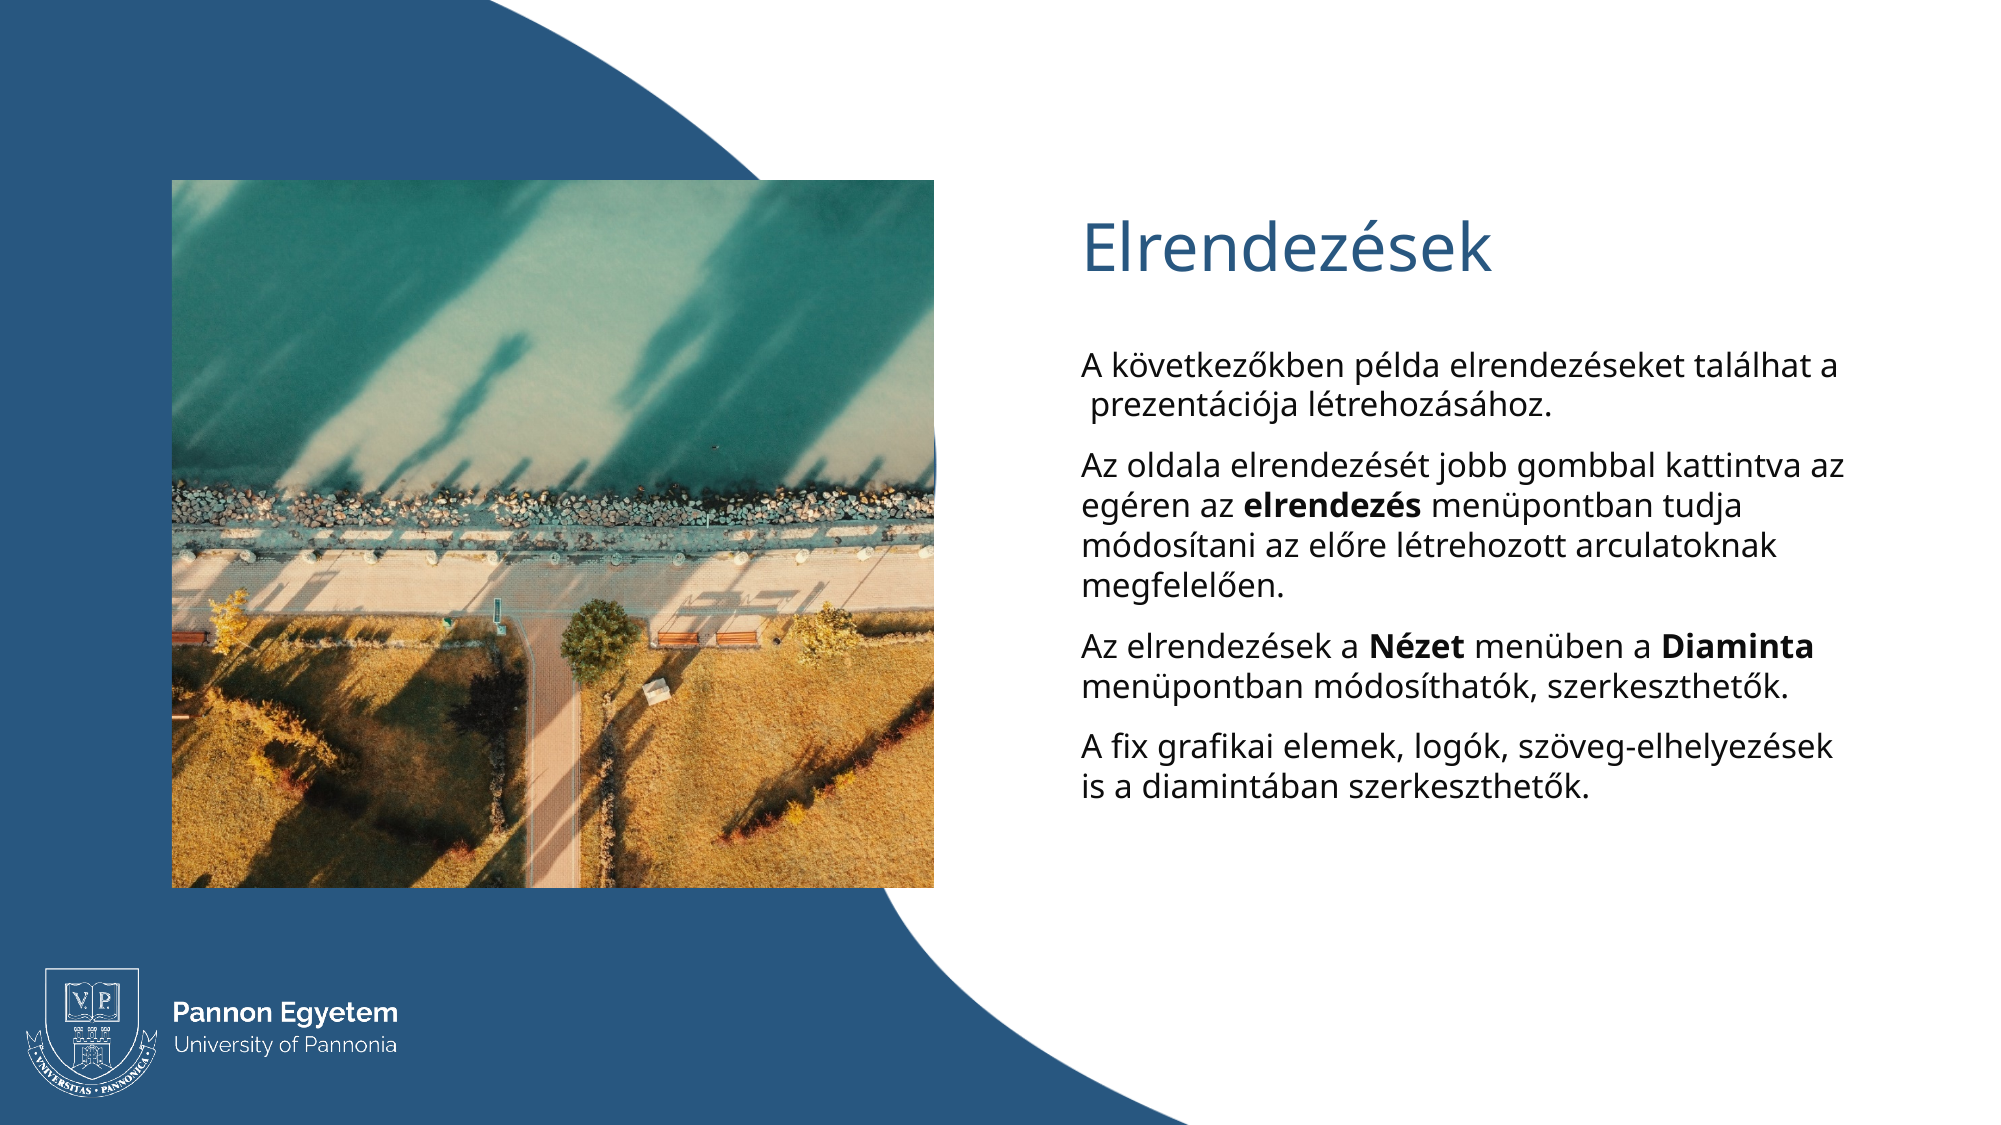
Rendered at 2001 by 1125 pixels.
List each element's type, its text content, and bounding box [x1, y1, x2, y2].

picture [0, 0, 2001, 1125]
list A következőkben példa elrendezéseket találhat a prezentációja létrehozásához. Az oldala elrendezését jobb gombbal kattintva az egéren az elrendezés menüpontban tudja módosítani az előre létrehozott arculatoknak megfelelően. Az elrendezések a Nézet menüben a Diaminta menüpontban módosíthatók, szerkeszthetők. A fix grafikai elemek, logók, szöveg-elhelyezések is a diamintában szerkeszthetők. [1066, 336, 1863, 962]
title Elrendezések [1066, 30, 1863, 294]
